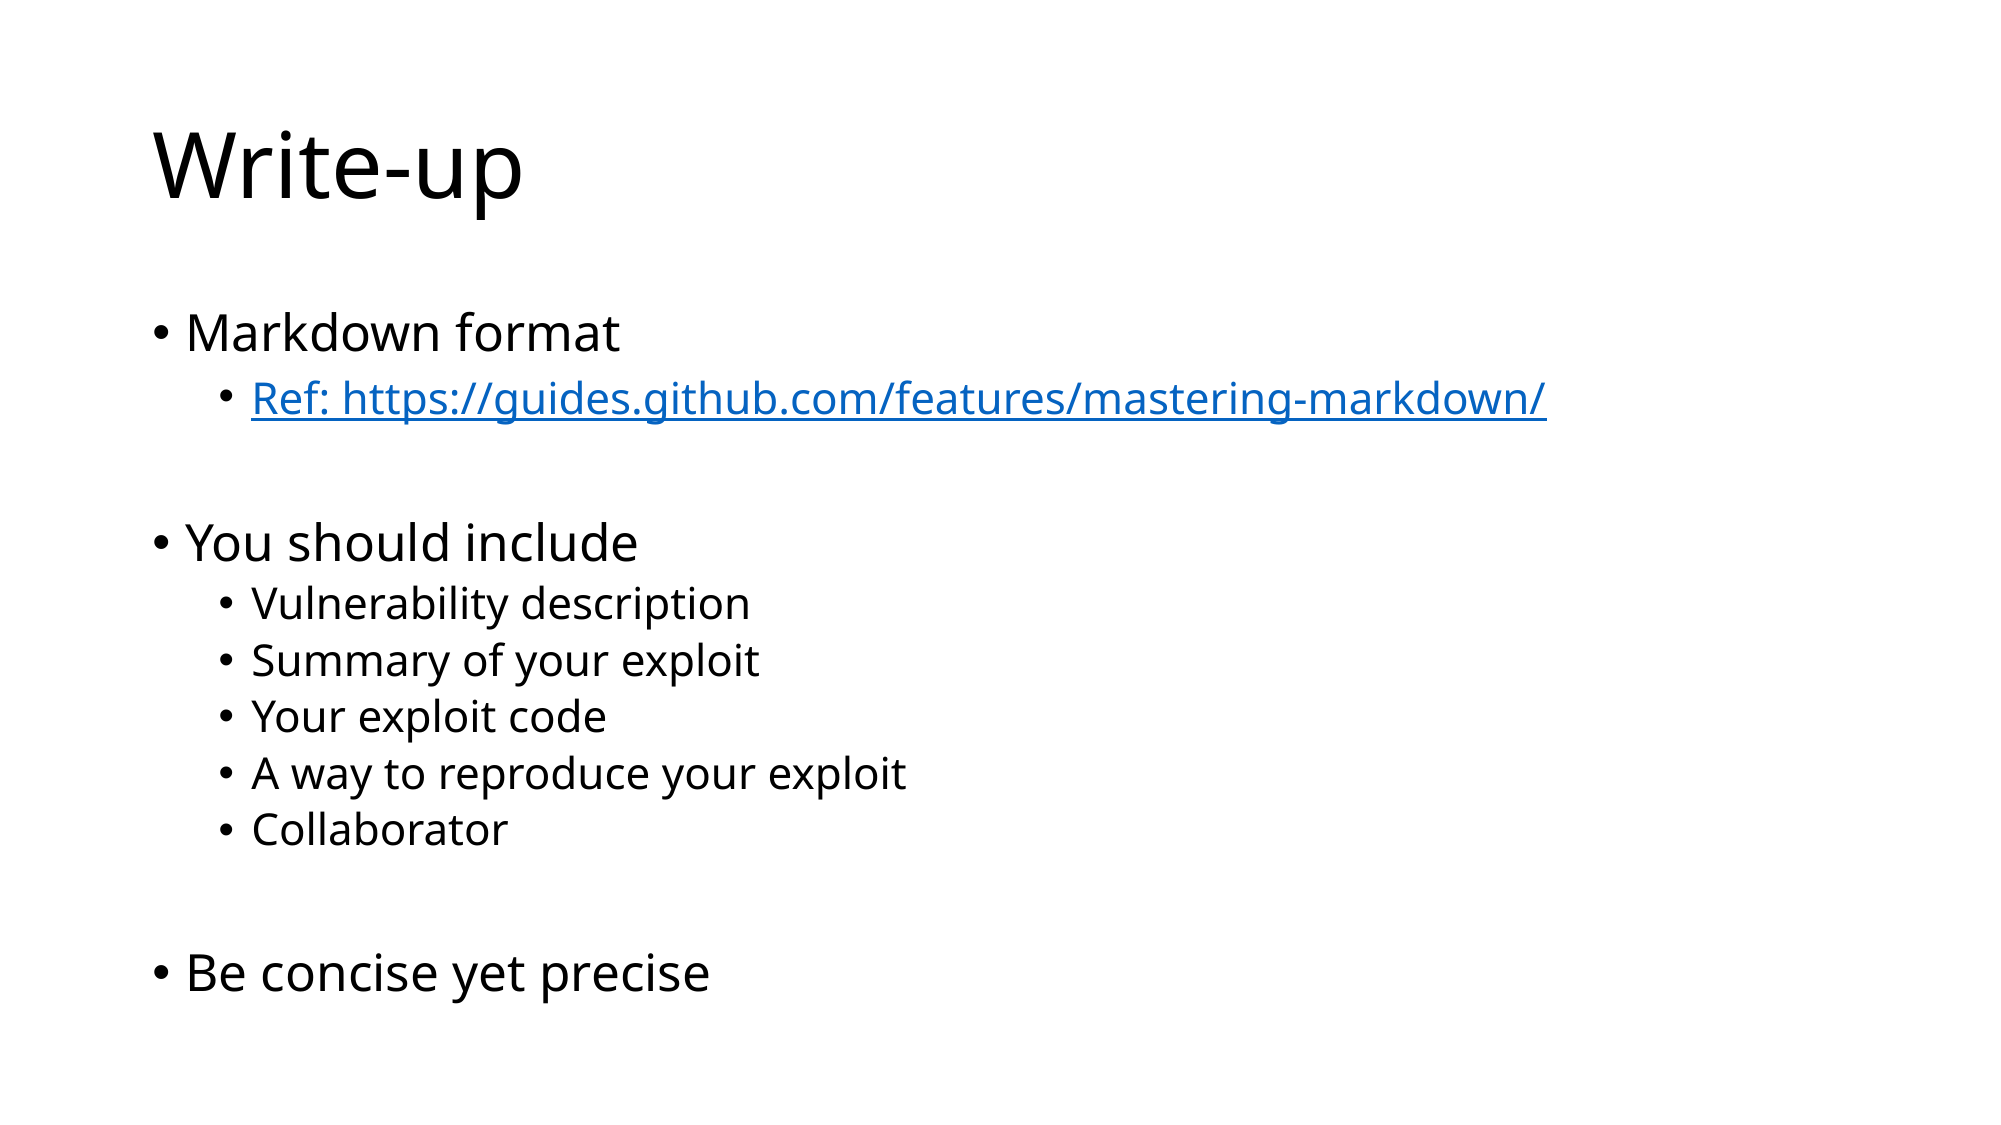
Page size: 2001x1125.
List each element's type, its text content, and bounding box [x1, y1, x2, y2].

title Write-up [137, 59, 1863, 278]
list Markdown format Ref: https://guides.github.com/features/mastering-markdown/ You should include Vulnerability description Summary of your exploit Your exploit code A way to reproduce your exploit Collaborator Be concise yet precise [137, 299, 1863, 1014]
